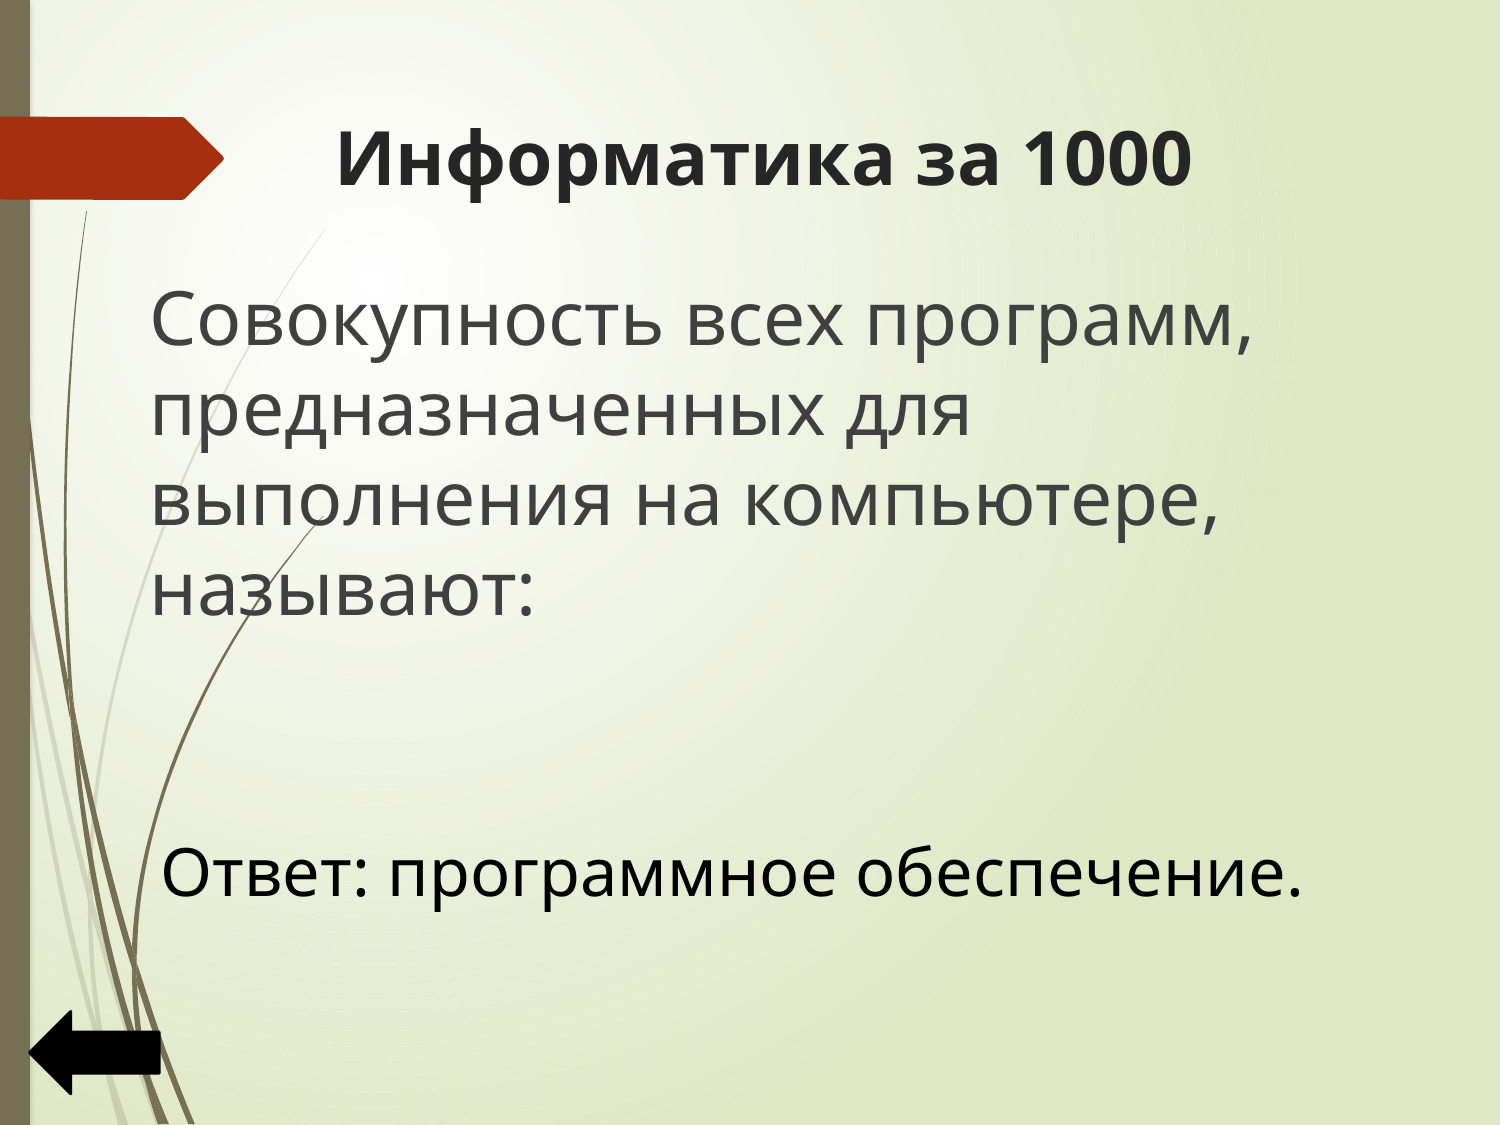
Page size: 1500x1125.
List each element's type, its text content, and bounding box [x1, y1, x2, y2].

title Информатика за 1000 [319, 102, 1400, 262]
text_box Ответ: программное обеспечение. [76, 822, 1427, 1040]
list Совокупность всех программ, предназначенных для выполнения на компьютере, называют: [75, 262, 1425, 693]
text_box [28, 1010, 161, 1096]
